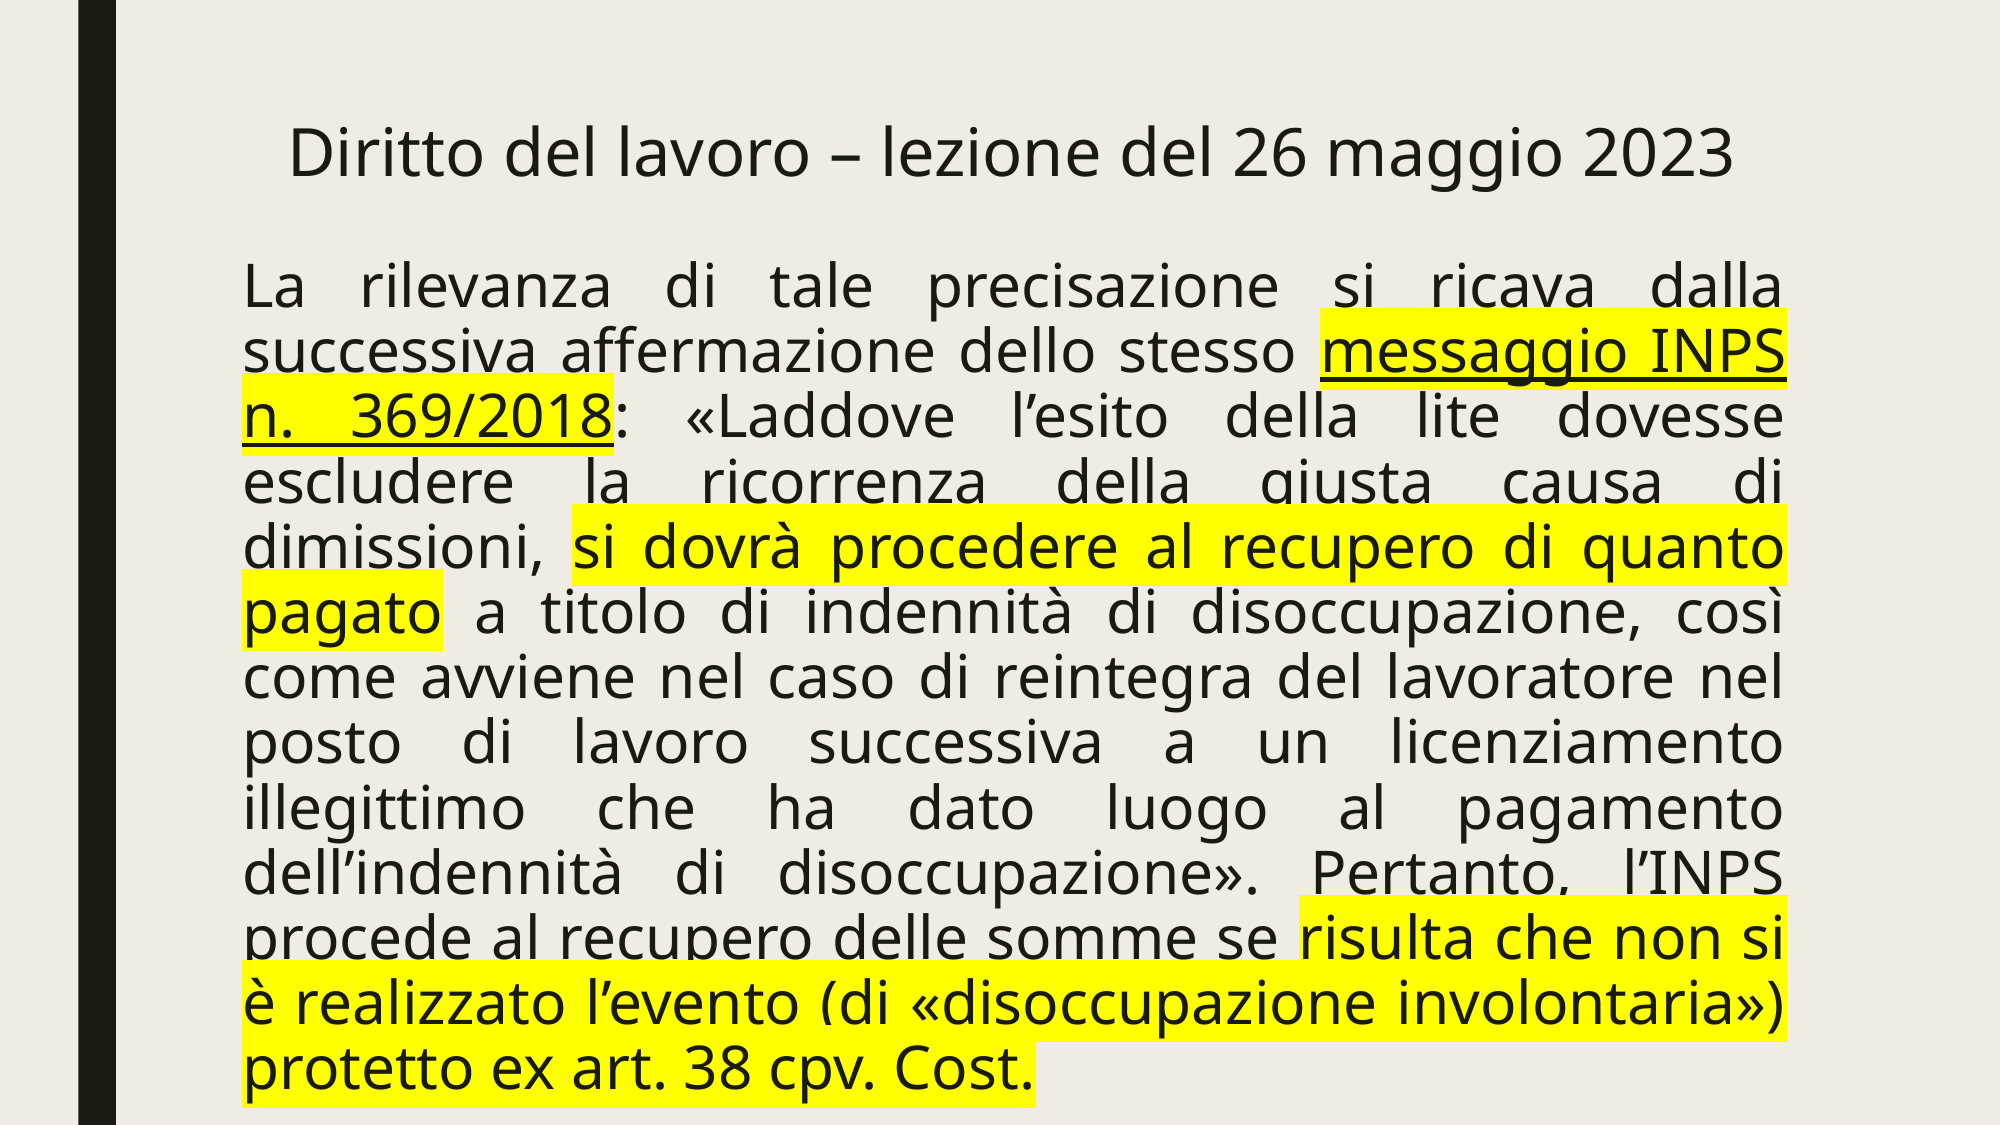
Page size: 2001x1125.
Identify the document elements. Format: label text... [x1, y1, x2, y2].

list La rilevanza di tale precisazione si ricava dalla successiva affermazione dello stesso messaggio INPS n. 369/2018: «Laddove l’esito della lite dovesse escludere la ricorrenza della giusta causa di dimissioni, si dovrà procedere al recupero di quanto pagato a titolo di indennità di disoccupazione, così come avviene nel caso di reintegra del lavoratore nel posto di lavoro successiva a un licenziamento illegittimo che ha dato luogo al pagamento dell’indennità di disoccupazione». Pertanto, l’INPS procede al recupero delle somme se risulta che non si è realizzato l’evento (di «disoccupazione involontaria») protetto ex art. 38 cpv. Cost. [227, 247, 1803, 1015]
title Diritto del lavoro – lezione del 26 maggio 2023 [225, 112, 1800, 246]
